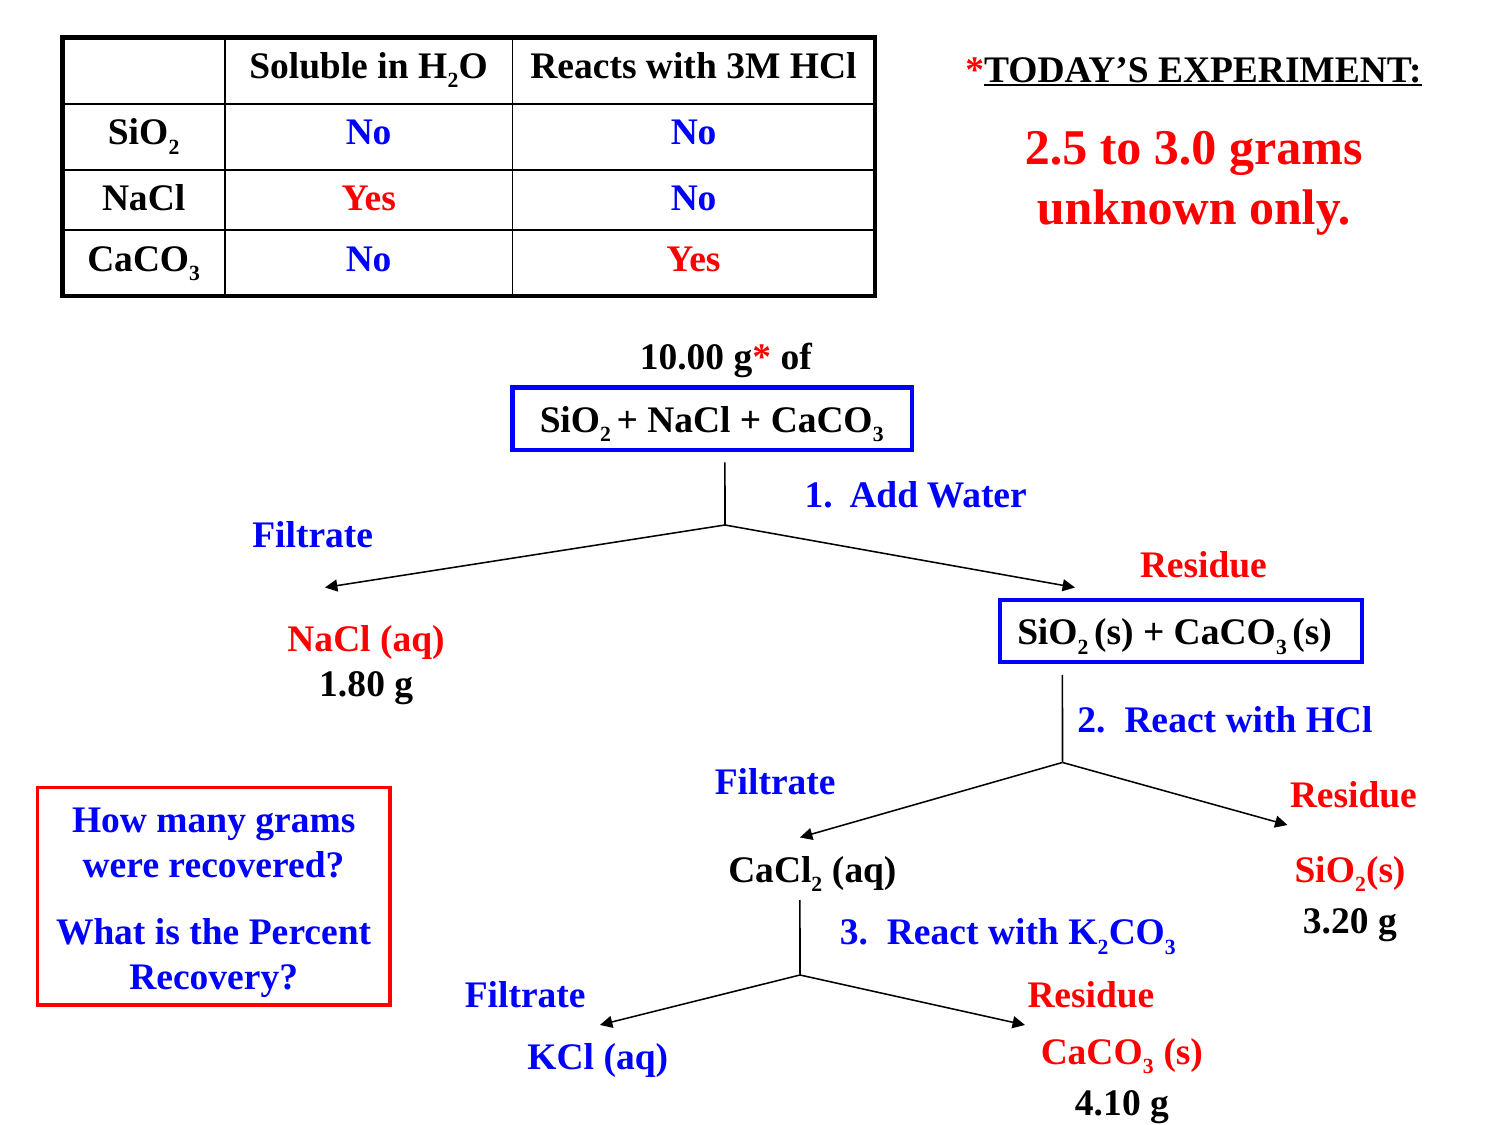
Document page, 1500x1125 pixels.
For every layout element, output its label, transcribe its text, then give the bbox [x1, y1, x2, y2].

text_box [601, 975, 799, 1024]
text_box 1. Add Water [789, 462, 1043, 523]
table_cell Yes [226, 171, 512, 229]
table_cell Yes [513, 231, 873, 294]
text_box Residue [1275, 762, 1432, 823]
text_box SiO2 + NaCl + CaCO3 [524, 387, 963, 454]
text_box SiO2(s) 3.20 g [1274, 837, 1425, 949]
table_cell NaCl [65, 171, 224, 229]
text_box Filtrate [450, 962, 601, 1023]
text_box Residue [1012, 962, 1170, 1023]
table_cell CaCO3 [65, 231, 224, 294]
table_cell No [226, 105, 512, 169]
text_box Filtrate [237, 502, 389, 562]
text_box CaCl2 (aq) [713, 837, 912, 904]
table_cell No [226, 231, 512, 294]
text_box Filtrate [699, 749, 851, 810]
table_cell SiO2 [65, 105, 224, 169]
text_box 2. React with HCl [1062, 687, 1388, 748]
text_box Residue [1125, 532, 1282, 592]
text_box [724, 524, 1075, 592]
table_cell No [513, 171, 873, 229]
text_box 3. React with K2CO3 [825, 899, 1196, 966]
text_box NaCl (aq) 1.80 g [272, 606, 460, 711]
table_header [65, 40, 224, 103]
text_box CaCO3 (s) 4.10 g [1026, 1019, 1218, 1125]
table_header Reacts with 3M HCl [513, 40, 873, 103]
text_box How many grams were recovered? What is the Percent Recovery? [37, 787, 391, 1005]
text_box KCl (aq) [512, 1024, 684, 1085]
text_box 10.00 g* of [624, 324, 827, 385]
table_cell No [513, 105, 873, 169]
text_box [1273, 823, 1288, 828]
text_box [999, 599, 1363, 663]
text_box [799, 974, 1025, 1029]
text_box [324, 525, 724, 592]
text_box [800, 762, 1062, 837]
text_box *TODAY’S EXPERIMENT: 2.5 to 3.0 grams unknown only. [937, 37, 1450, 243]
table_header Soluble in H2O [226, 40, 512, 103]
text_box [512, 387, 913, 450]
